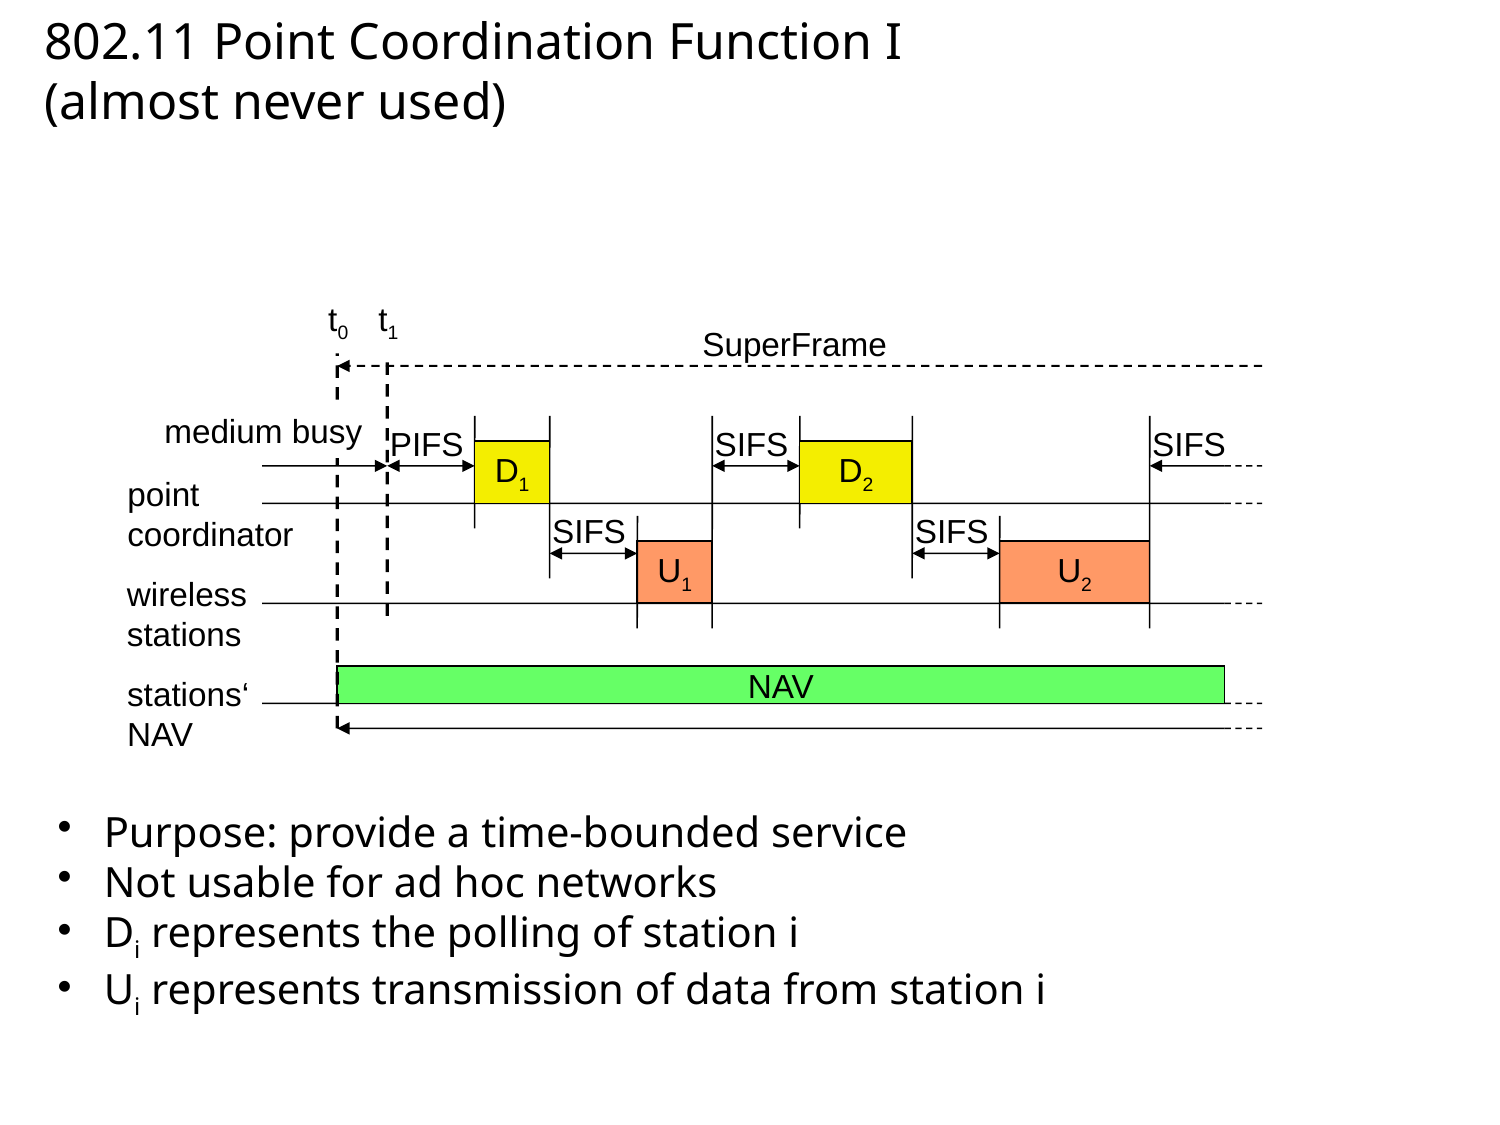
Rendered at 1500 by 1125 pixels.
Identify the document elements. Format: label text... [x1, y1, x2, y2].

text_box Purpose: provide a time-bounded service Not usable for ad hoc networks Di represents the polling of station i Ui represents transmission of data from station i [42, 798, 1061, 1078]
title 802.11 Point Coordination Function I (almost never used) [29, 0, 1022, 138]
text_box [111, 290, 1263, 762]
